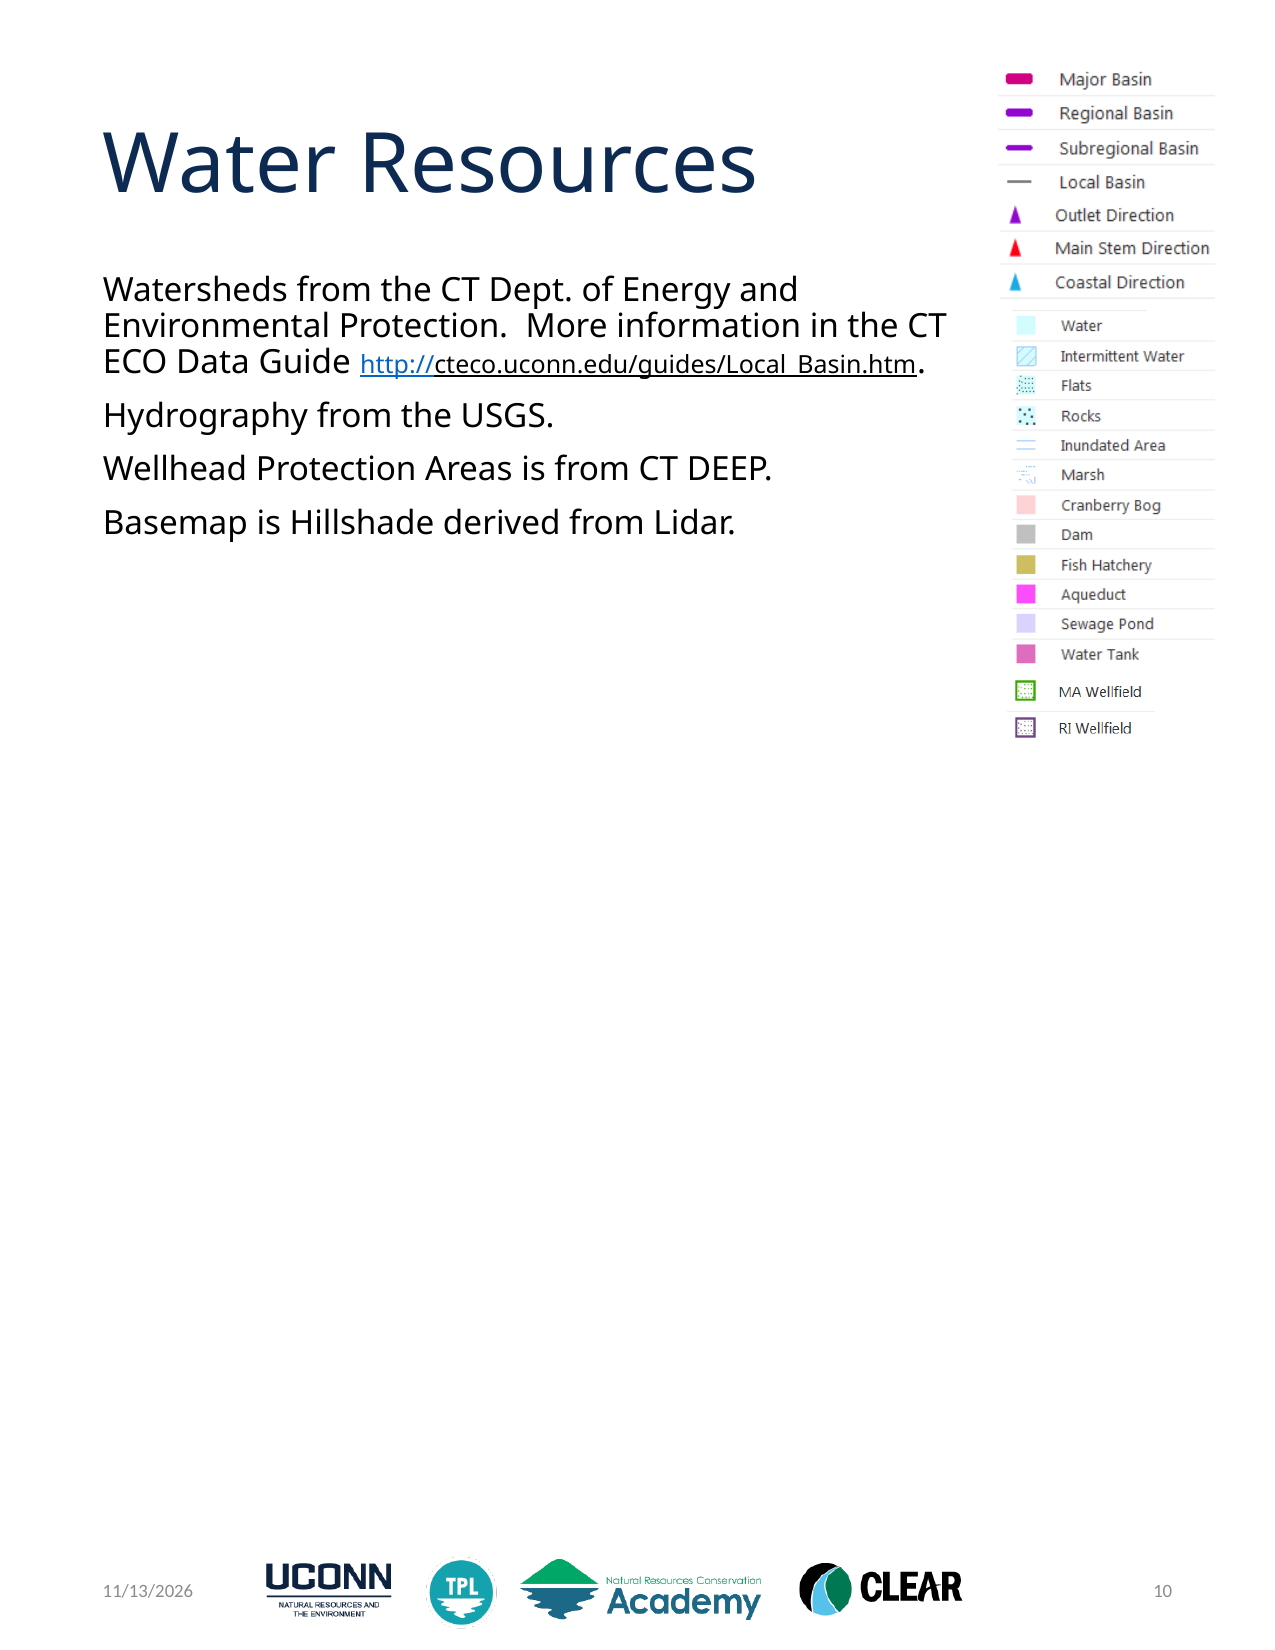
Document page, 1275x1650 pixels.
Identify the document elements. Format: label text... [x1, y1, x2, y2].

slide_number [87, 1561, 230, 1618]
list Watersheds from the CT Dept. of Energy and Environmental Protection. More information in the CT ECO Data Guide http://cteco.uconn.edu/guides/Local_Basin.htm. Hydrography from the USGS. Wellhead Protection Areas is from CT DEEP. Basemap is Hillshade derived from Lidar. [87, 265, 999, 550]
slide_number 10 [998, 1561, 1188, 1618]
picture [998, 64, 1215, 198]
picture [424, 1555, 497, 1629]
picture [87, 310, 1215, 1506]
picture [261, 1559, 395, 1620]
picture [793, 1559, 966, 1620]
picture [1000, 199, 1215, 299]
title Water Resources [87, 87, 1188, 243]
picture [520, 1559, 761, 1620]
